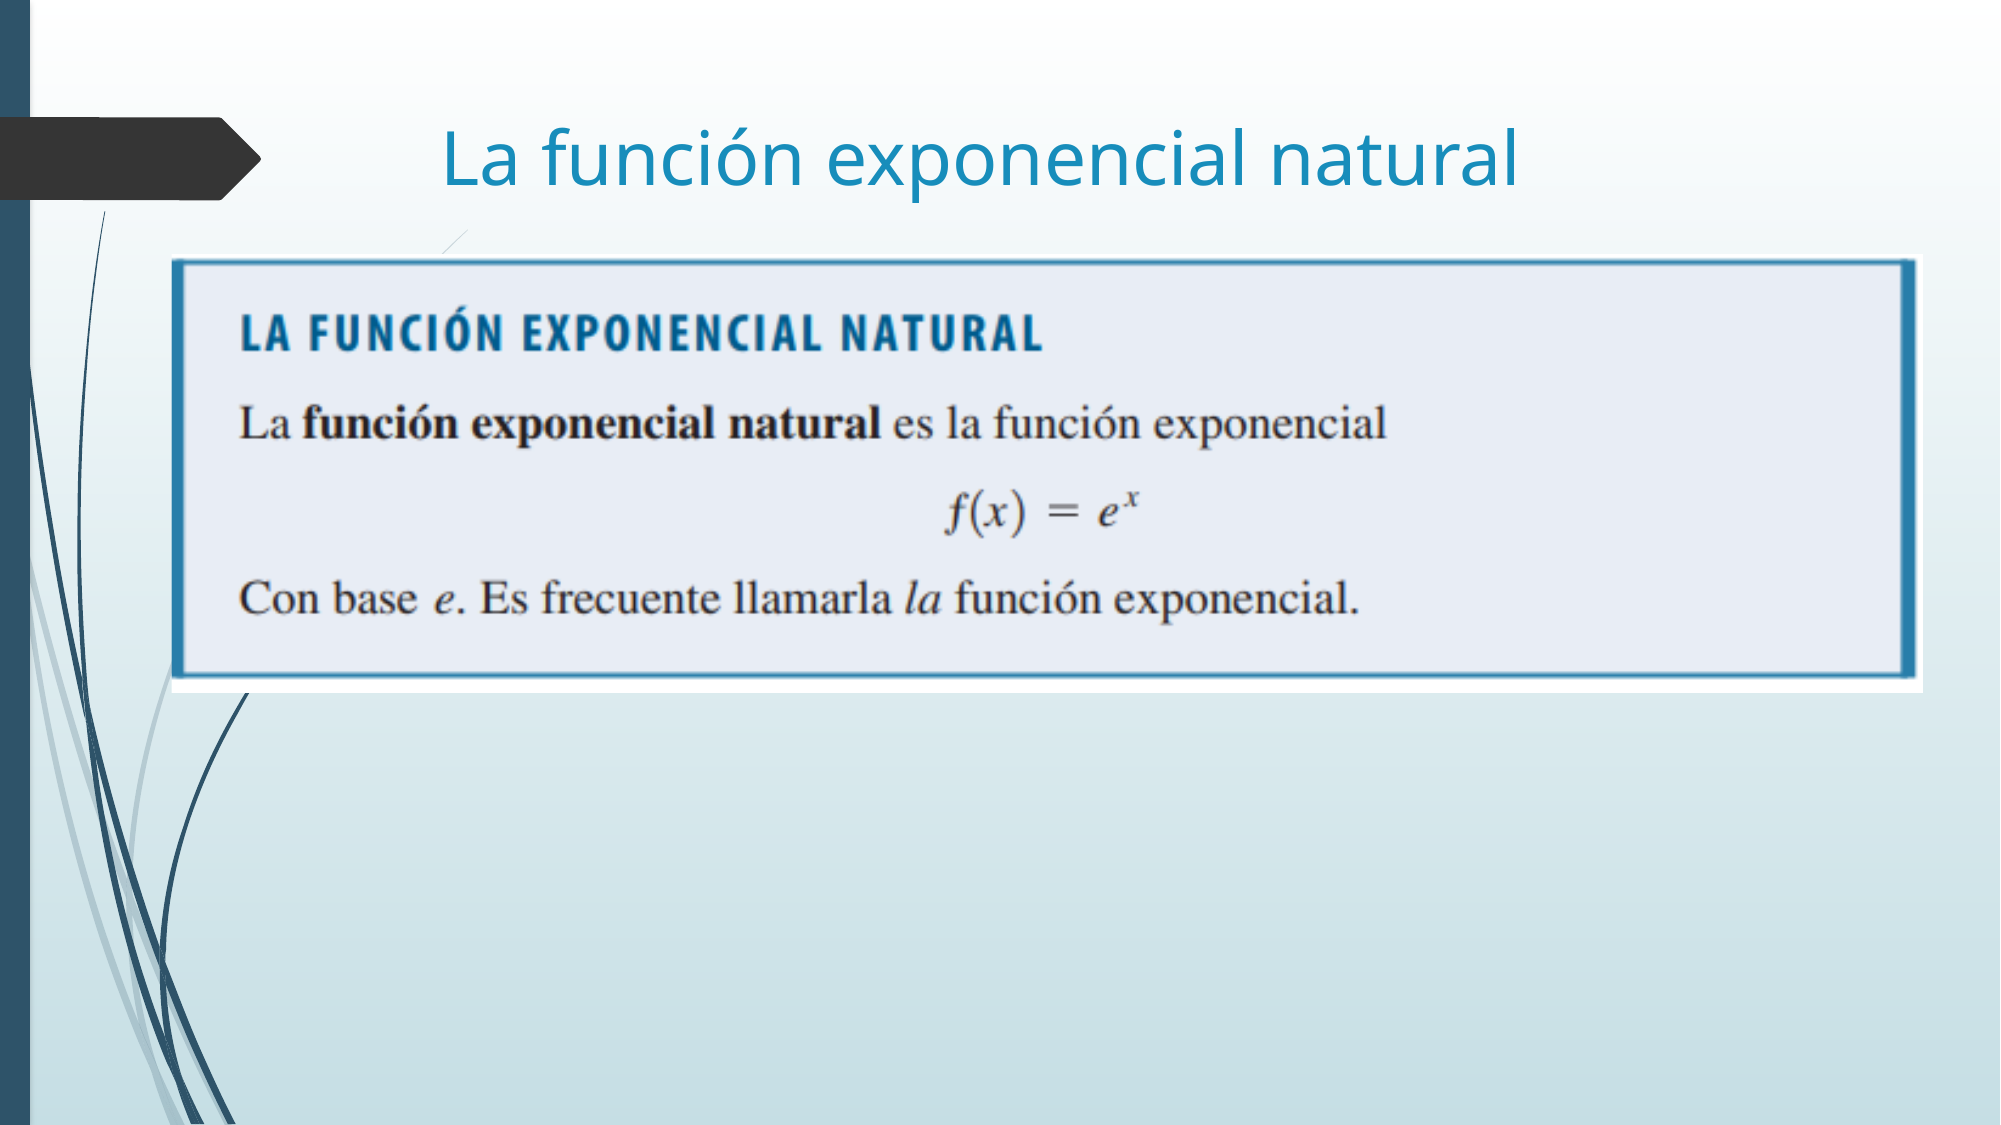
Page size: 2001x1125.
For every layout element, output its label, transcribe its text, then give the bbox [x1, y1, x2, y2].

title La función exponencial natural [425, 102, 1888, 254]
picture [171, 254, 1924, 693]
